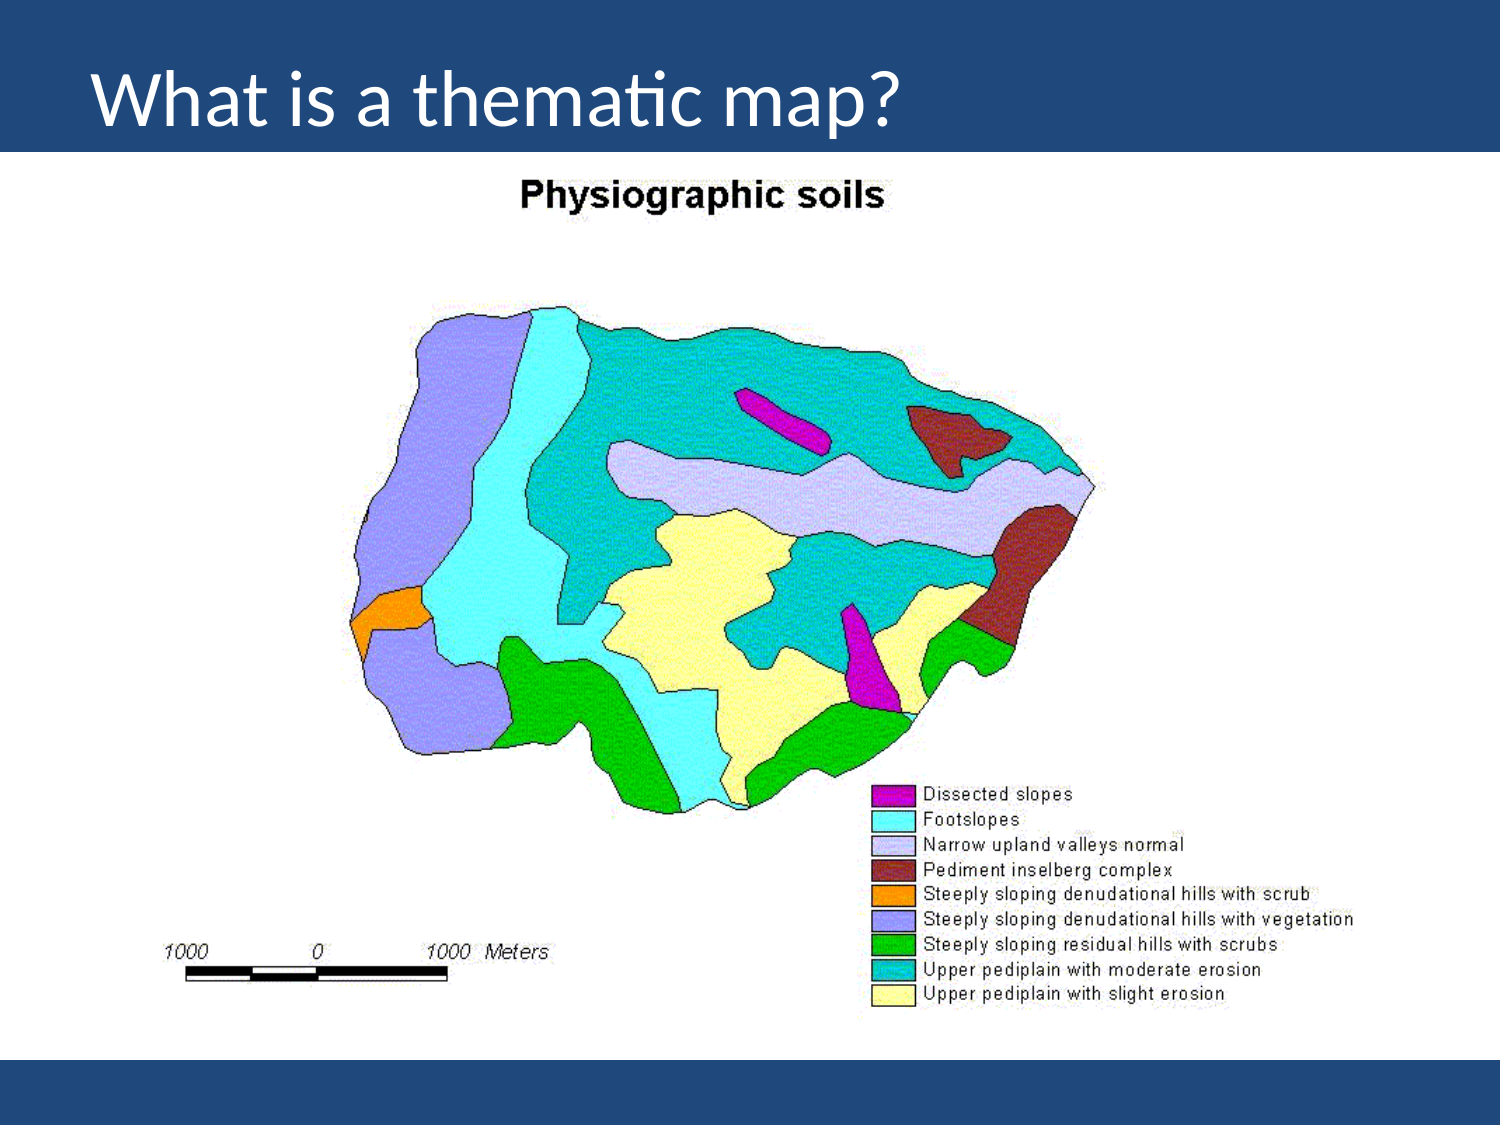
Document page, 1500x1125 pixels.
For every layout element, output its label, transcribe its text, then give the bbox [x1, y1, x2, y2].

picture [50, 172, 1449, 1024]
title What is a thematic map? [75, 37, 1425, 150]
text_box [0, 1060, 1500, 1125]
text_box [0, 0, 1500, 152]
